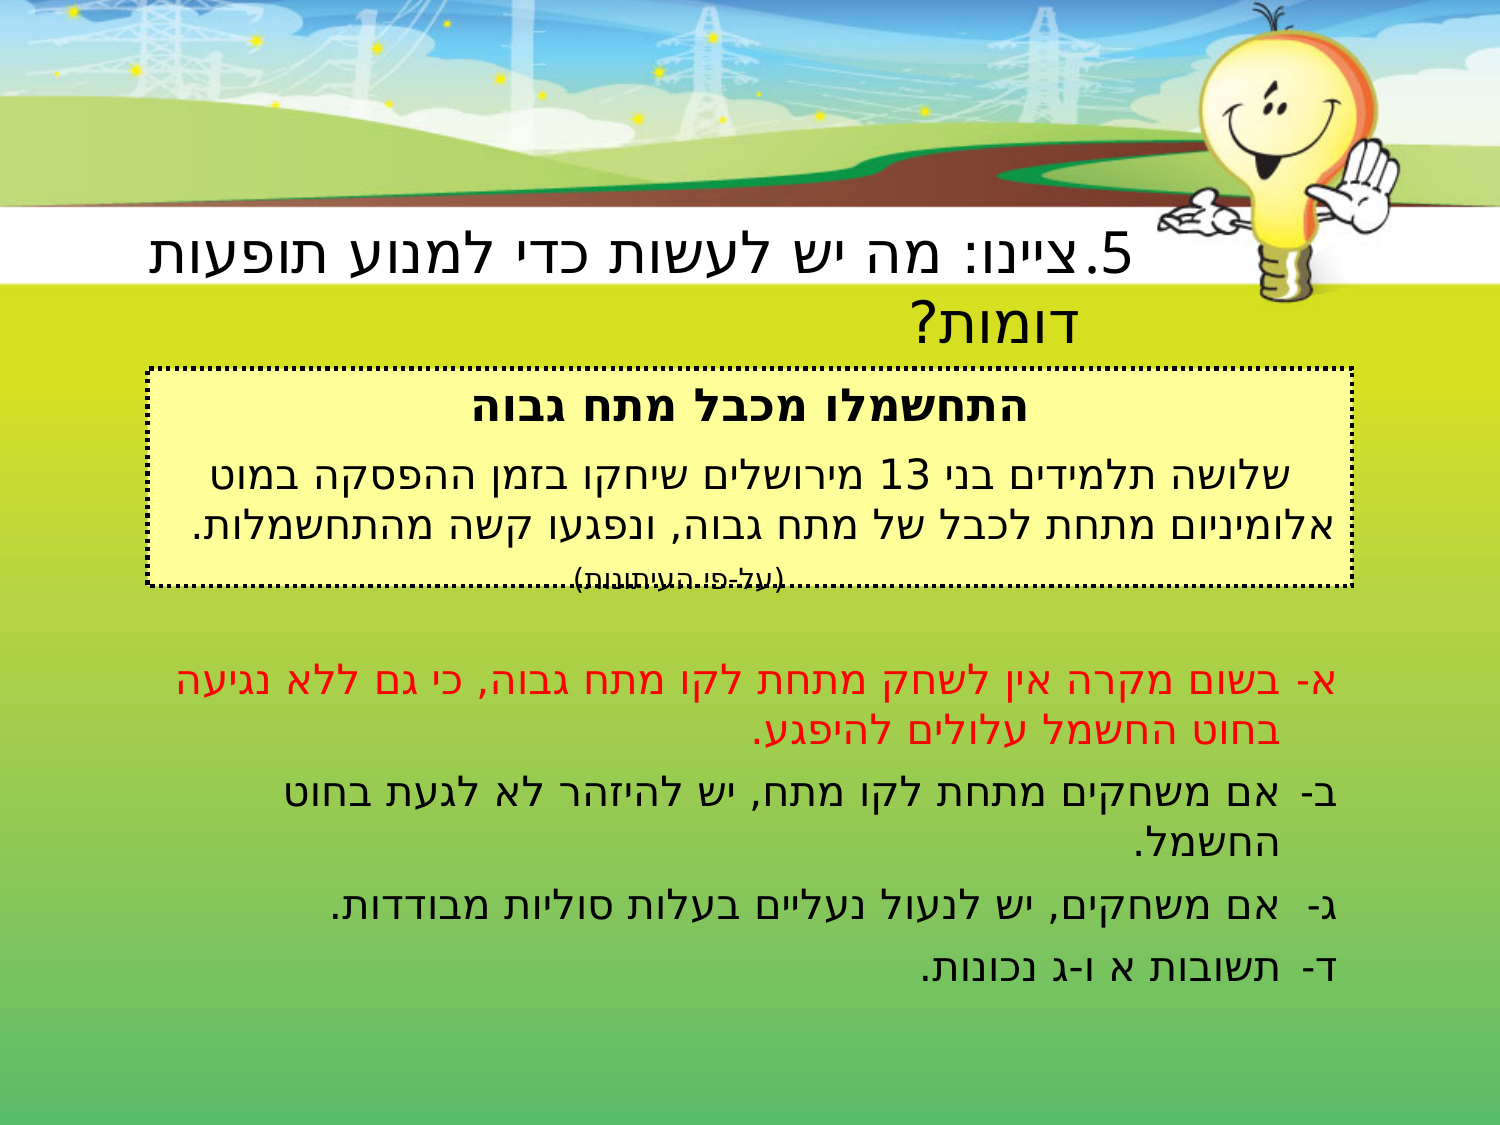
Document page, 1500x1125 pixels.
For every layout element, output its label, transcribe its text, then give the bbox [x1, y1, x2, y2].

picture [0, 0, 1500, 1125]
text_box בשום מקרה אין לשחק מתחת לקו מתח גבוה, כי גם ללא נגיעה בחוט החשמל עלולים להיפגע. אם משחקים מתחת לקו מתח, יש להיזהר לא לגעת בחוט החשמל. אם משחקים, יש לנעול נעליים בעלות סוליות מבודדות. תשובות א ו-ג נכונות. [147, 645, 1353, 998]
text_box התחשמלו מכבל מתח גבוה שלושה תלמידים בני 13 מירושלים שיחקו בזמן ההפסקה במוט אלומיניום מתחת לכבל של מתח גבוה, ונפגעו קשה מהתחשמלות. (על-פי העיתונות) [147, 368, 1353, 587]
text_box ציינו: מה יש לעשות כדי למנוע תופעות דומות? [59, 208, 1152, 363]
